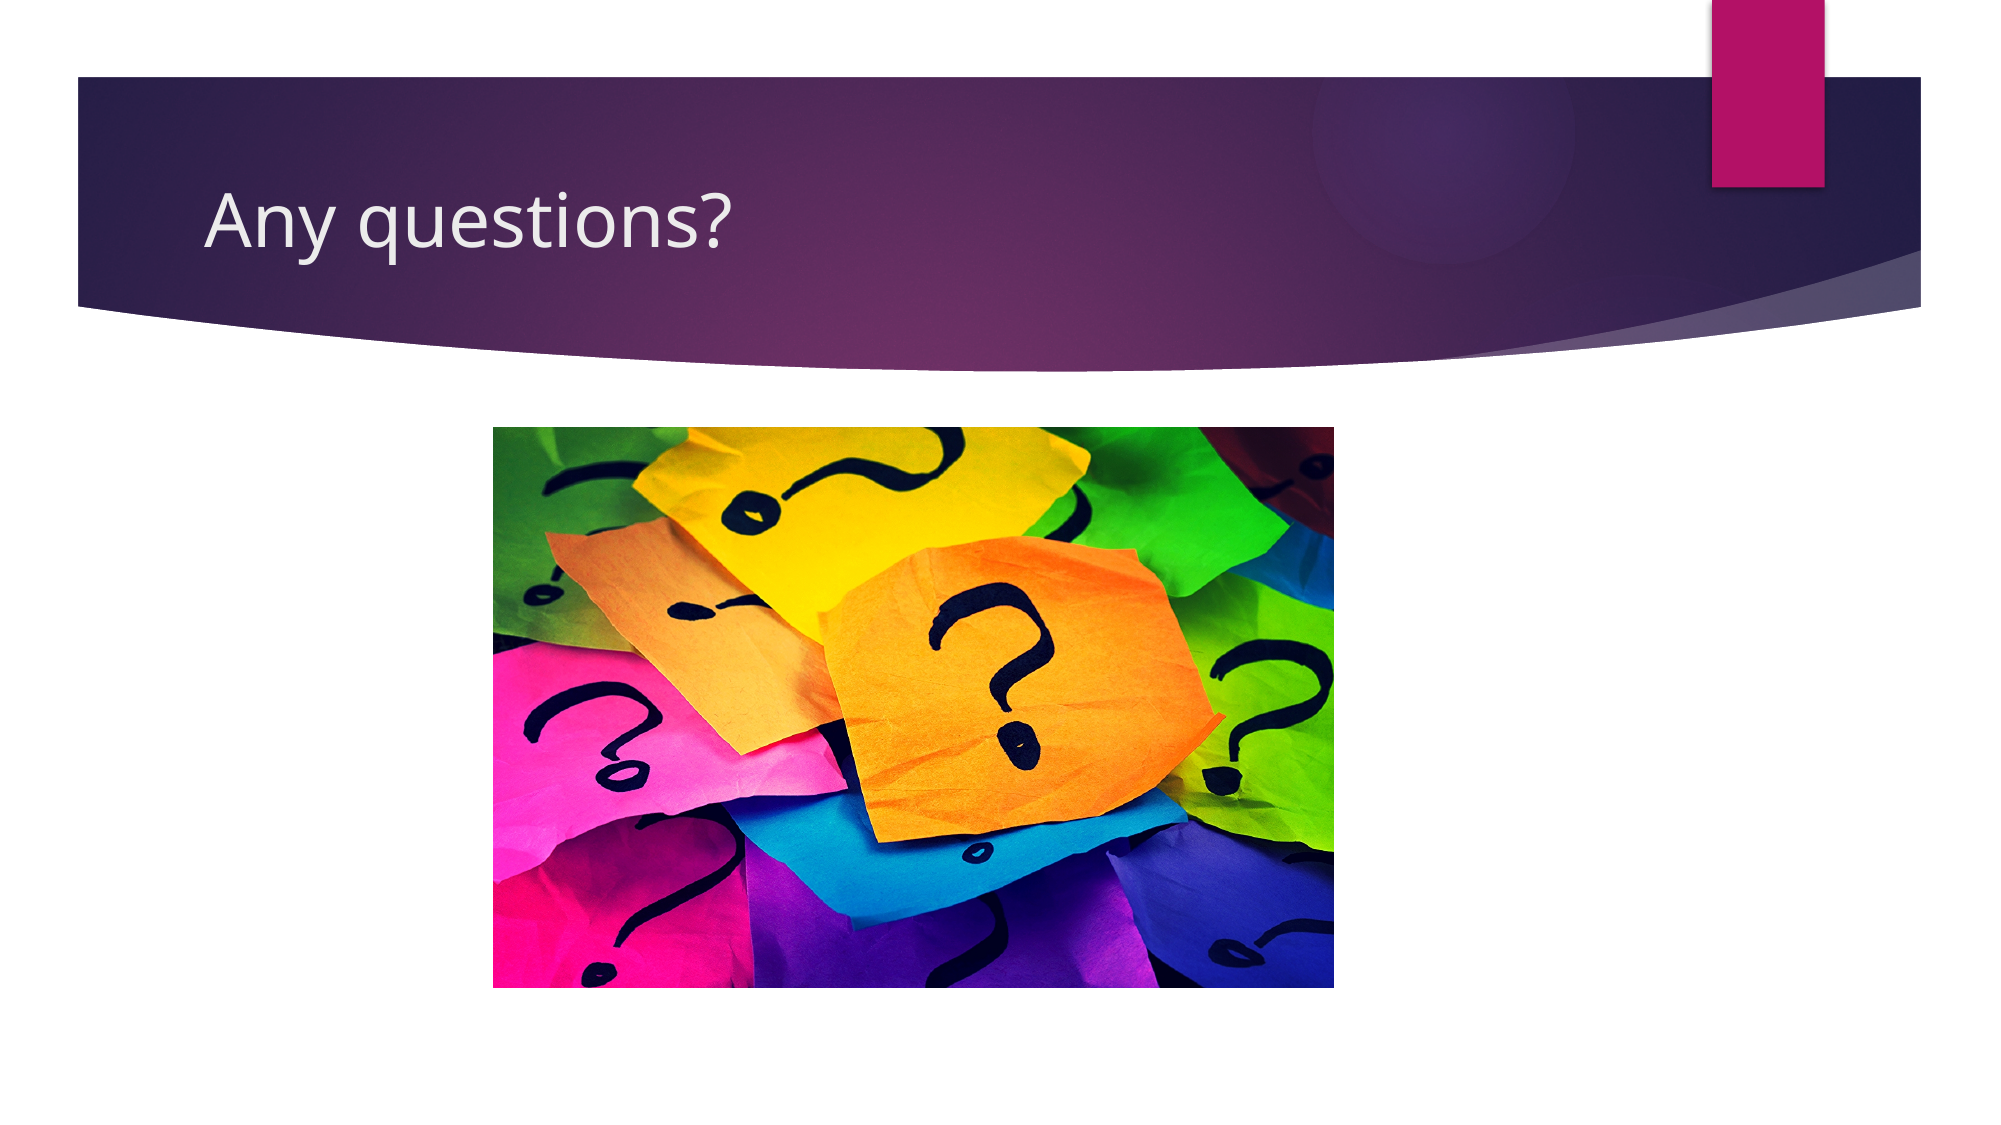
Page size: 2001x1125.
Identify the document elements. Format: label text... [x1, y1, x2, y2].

title Any questions? [189, 159, 1627, 276]
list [492, 426, 1334, 988]
